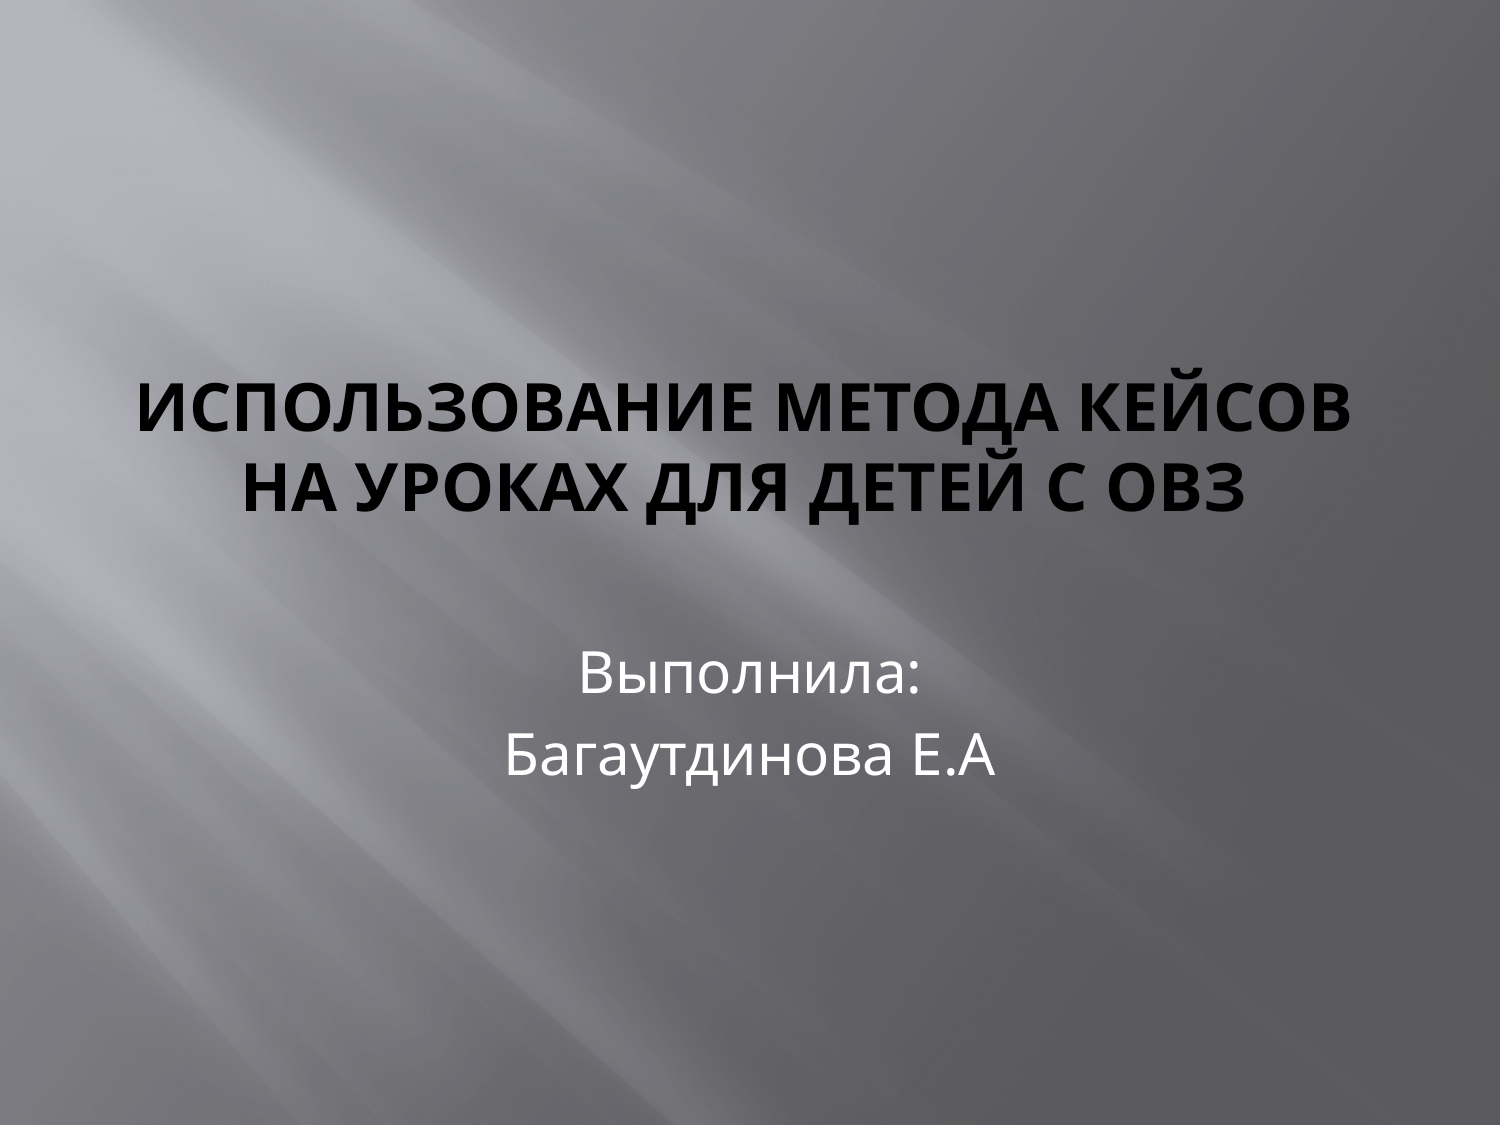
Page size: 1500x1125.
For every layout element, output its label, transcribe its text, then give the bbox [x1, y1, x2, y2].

title использование метода кейсов на уроках для детей с ОВЗ [69, 224, 1420, 525]
subtitle Выполнила: Багаутдинова Е.А [225, 546, 1275, 834]
